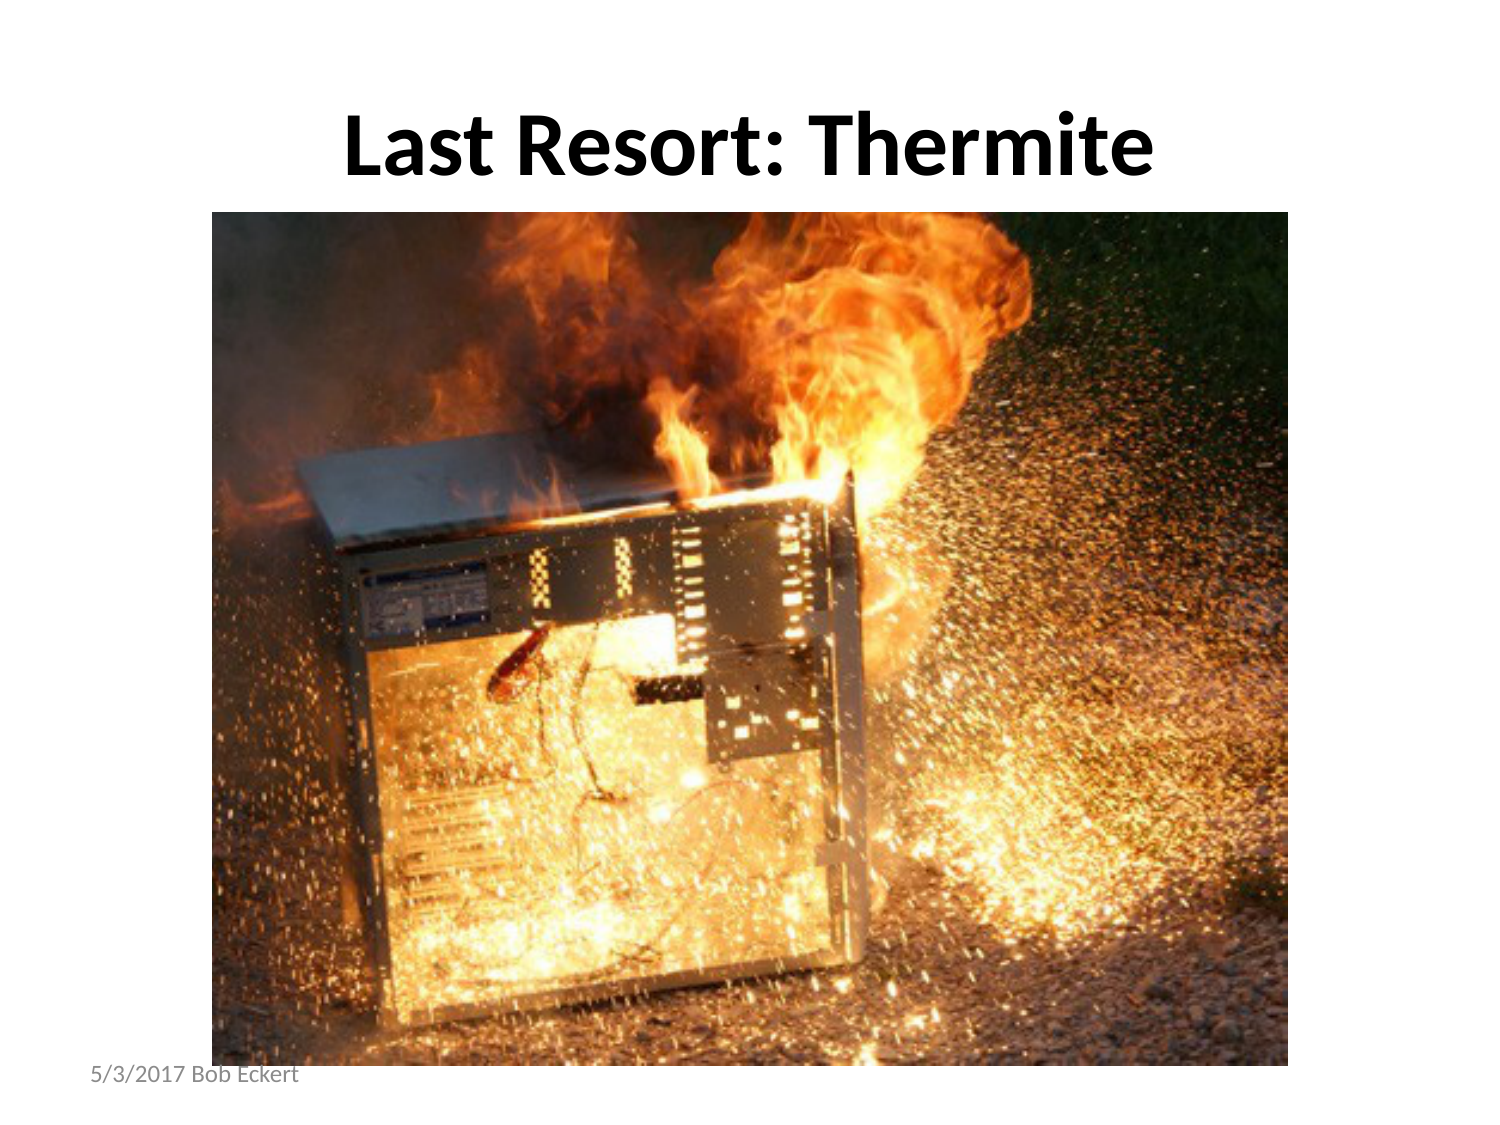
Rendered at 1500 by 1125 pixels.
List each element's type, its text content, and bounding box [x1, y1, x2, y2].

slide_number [75, 1042, 425, 1103]
title Last Resort: Thermite [75, 45, 1425, 233]
picture [212, 212, 1288, 1066]
